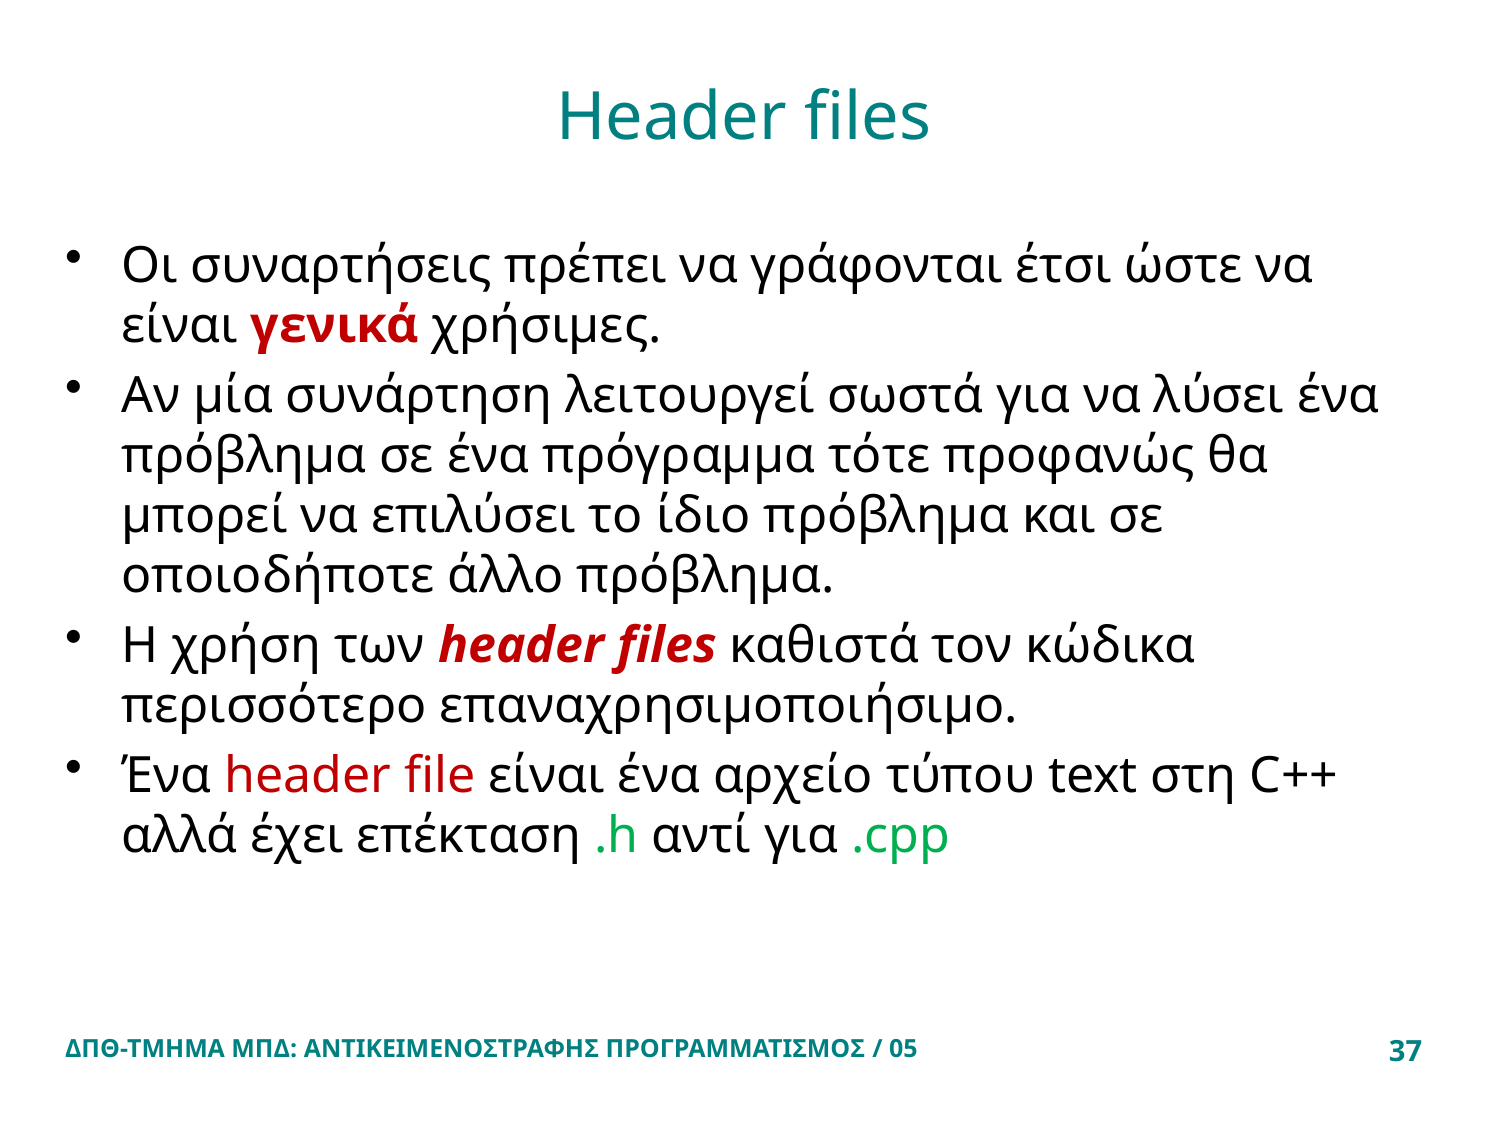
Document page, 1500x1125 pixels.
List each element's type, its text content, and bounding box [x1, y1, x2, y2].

footer ΔΠΘ-ΤΜΗΜΑ ΜΠΔ: ΑΝΤΙΚΕΙΜΕΝΟΣΤΡΑΦΗΣ ΠΡΟΓΡΑΜΜΑΤΙΣΜΟΣ / 05 [49, 1024, 1213, 1101]
list Οι συναρτήσεις πρέπει να γράφονται έτσι ώστε να είναι γενικά χρήσιμες. Αν μία συνάρτηση λειτουργεί σωστά για να λύσει ένα πρόβλημα σε ένα πρόγραμμα τότε προφανώς θα μπορεί να επιλύσει το ίδιο πρόβλημα και σε οποιοδήποτε άλλο πρόβλημα. Η χρήση των header files καθιστά τον κώδικα περισσότερο επαναχρησιμοποιήσιμο. Ένα header file είναι ένα αρχείο τύπου text στη C++ αλλά έχει επέκταση .h αντί για .cpp [50, 224, 1450, 1000]
title Header files [50, 50, 1438, 175]
slide_number 37 [1249, 1024, 1438, 1101]
